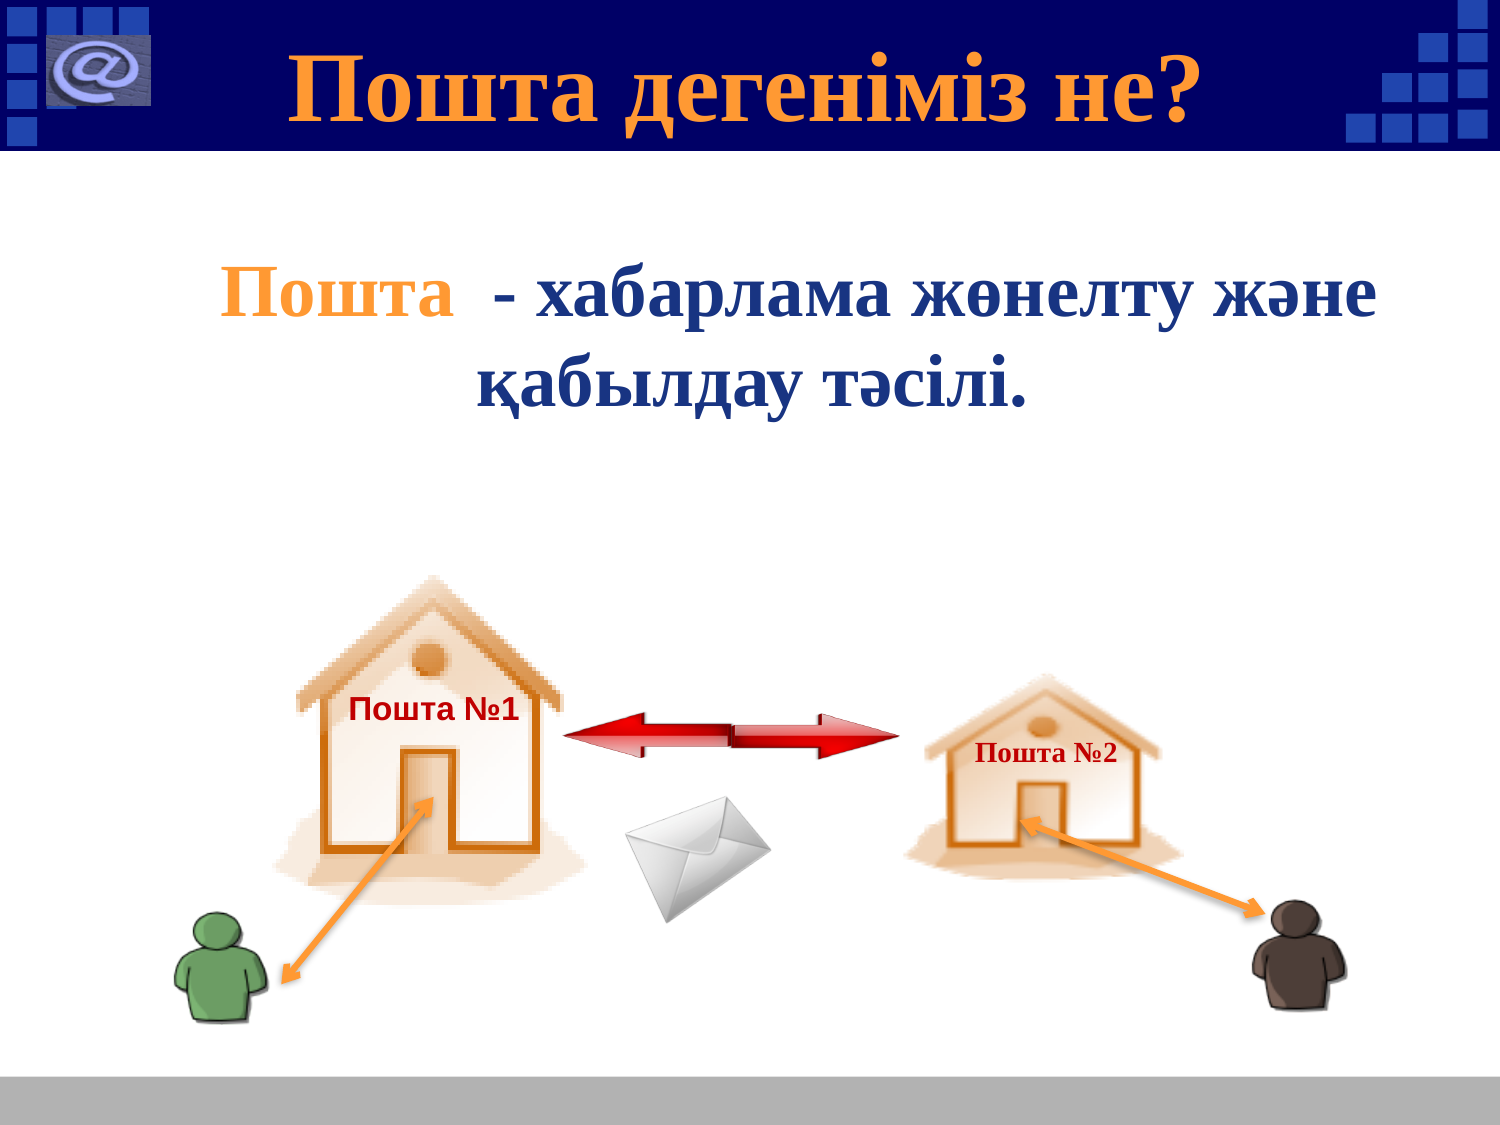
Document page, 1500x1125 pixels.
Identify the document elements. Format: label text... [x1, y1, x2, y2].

picture [46, 34, 151, 106]
title Пошта дегеніміз не? [140, 34, 1354, 128]
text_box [902, 667, 1184, 894]
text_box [269, 562, 589, 929]
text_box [263, 814, 452, 967]
picture [562, 702, 900, 768]
list Пошта - хабарлама жөнелту және қабылдау тәсілі. [58, 234, 1466, 505]
picture [621, 774, 786, 933]
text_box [1019, 820, 1266, 915]
picture [1230, 890, 1356, 1016]
picture [152, 902, 278, 1028]
